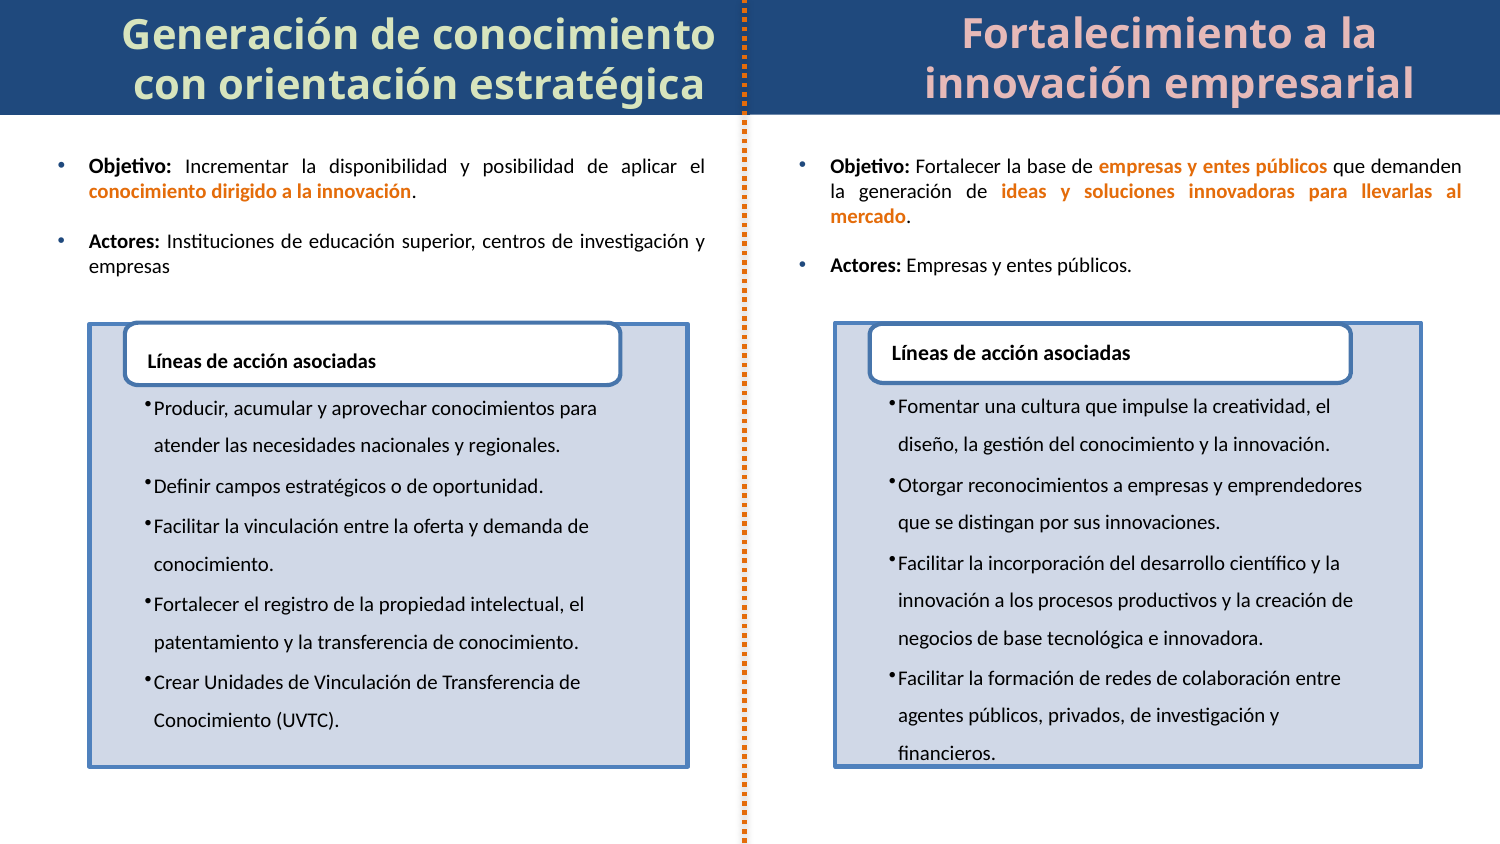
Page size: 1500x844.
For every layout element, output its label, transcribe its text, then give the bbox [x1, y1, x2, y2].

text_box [89, 322, 688, 767]
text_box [835, 322, 1422, 767]
text_box Fortalecimiento a la innovación empresarial [750, 0, 1500, 115]
text_box Objetivo: Fortalecer la base de empresas y entes públicos que demanden la generación de ideas y soluciones innovadoras para llevarlas al mercado. Actores: Empresas y entes públicos. [768, 144, 1477, 310]
text_box Generación de conocimiento con orientación estratégica [0, 0, 741, 115]
text_box Objetivo: Incrementar la disponibilidad y posibilidad de aplicar el conocimiento dirigido a la innovación. Actores: Instituciones de educación superior, centros de investigación y empresas [27, 144, 721, 286]
